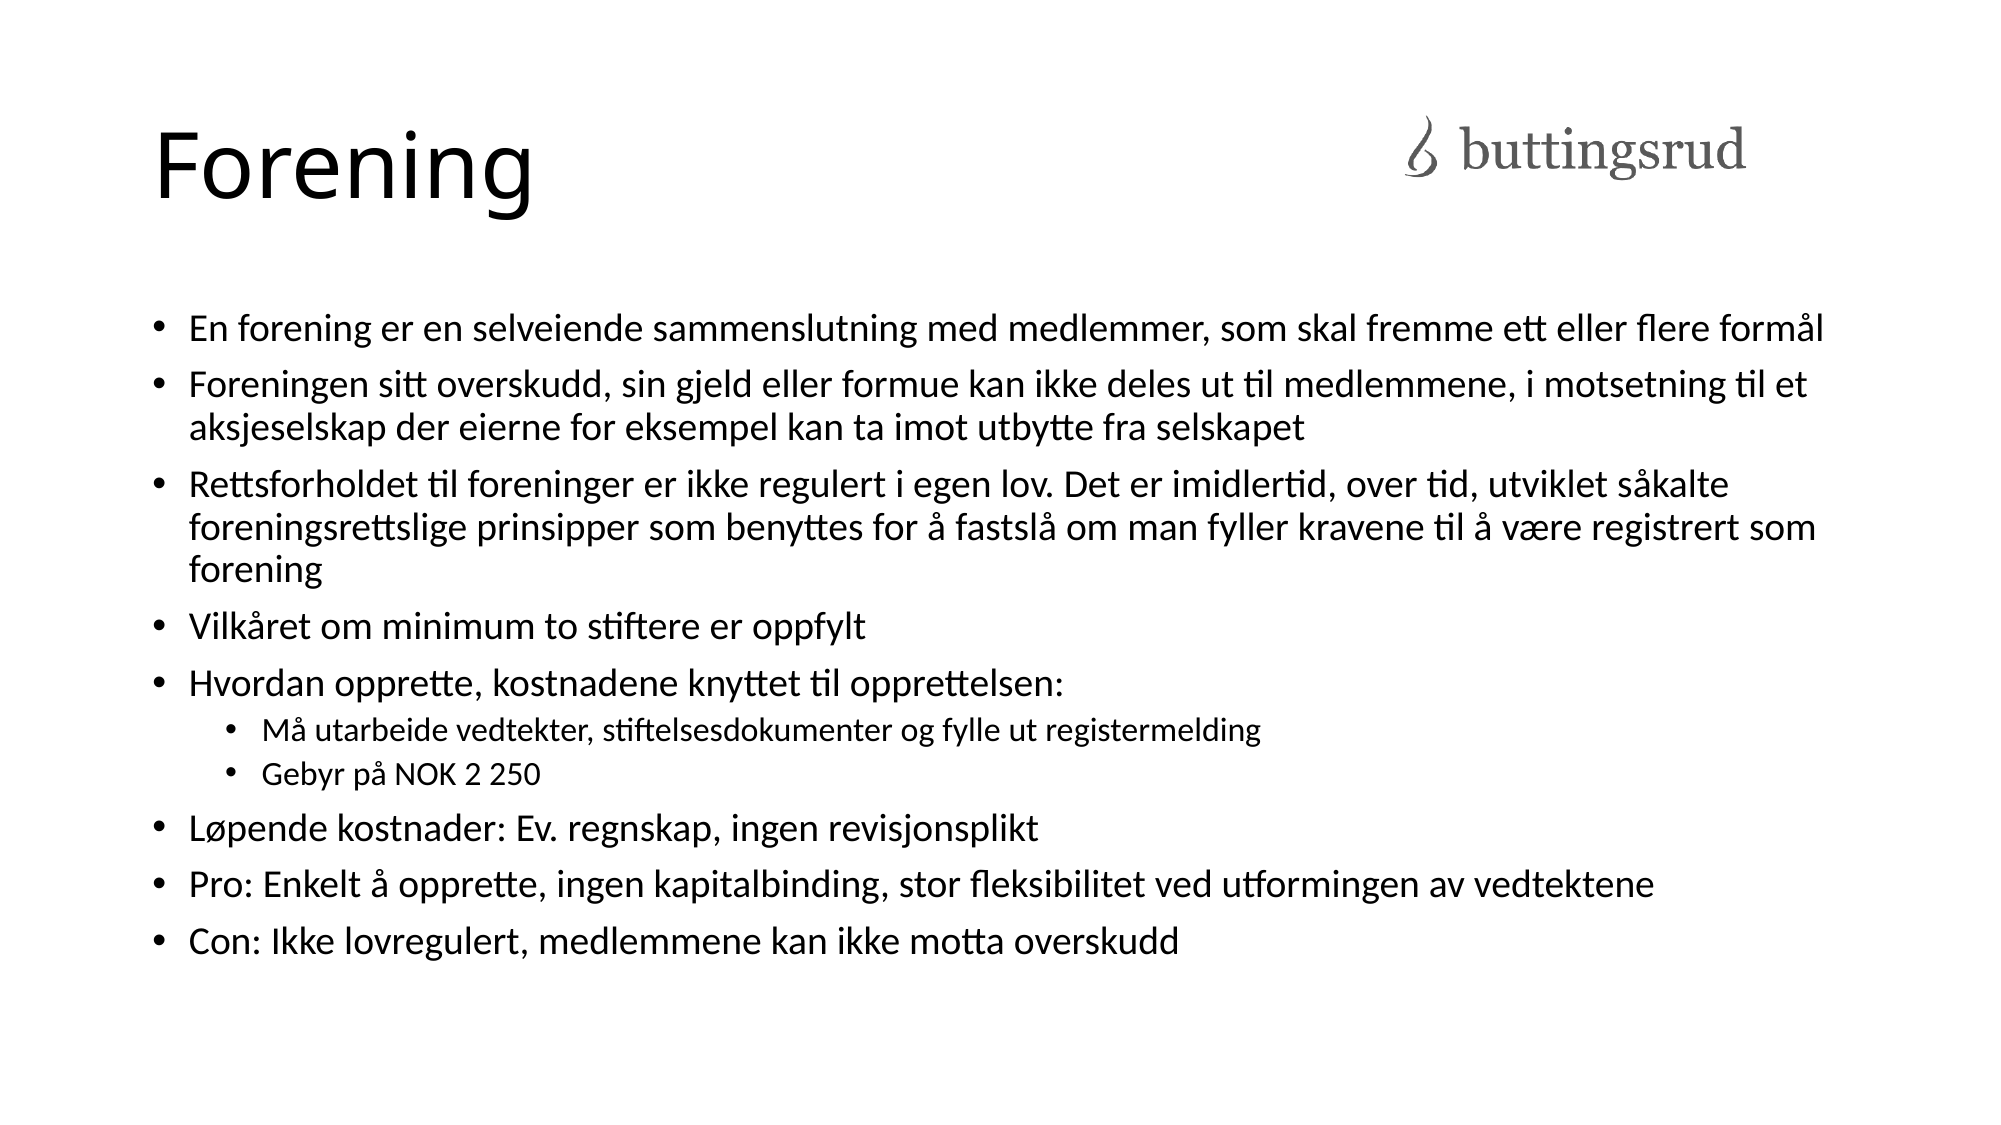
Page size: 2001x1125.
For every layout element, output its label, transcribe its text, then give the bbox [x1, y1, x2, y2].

picture [1373, 105, 1793, 193]
list En forening er en selveiende sammenslutning med medlemmer, som skal fremme ett eller flere formål Foreningen sitt overskudd, sin gjeld eller formue kan ikke deles ut til medlemmene, i motsetning til et aksjeselskap der eierne for eksempel kan ta imot utbytte fra selskapet Rettsforholdet til foreninger er ikke regulert i egen lov. Det er imidlertid, over tid, utviklet såkalte foreningsrettslige prinsipper som benyttes for å fastslå om man fyller kravene til å være registrert som forening Vilkåret om minimum to stiftere er oppfylt Hvordan opprette, kostnadene knyttet til opprettelsen: Må utarbeide vedtekter, stiftelsesdokumenter og fylle ut registermelding Gebyr på NOK 2 250 Løpende kostnader: Ev. regnskap, ingen revisjonsplikt Pro: Enkelt å opprette, ingen kapitalbinding, stor fleksibilitet ved utformingen av vedtektene Con: Ikke lovregulert, medlemmene kan ikke motta overskudd [137, 299, 1863, 1014]
title Forening [137, 59, 1863, 278]
